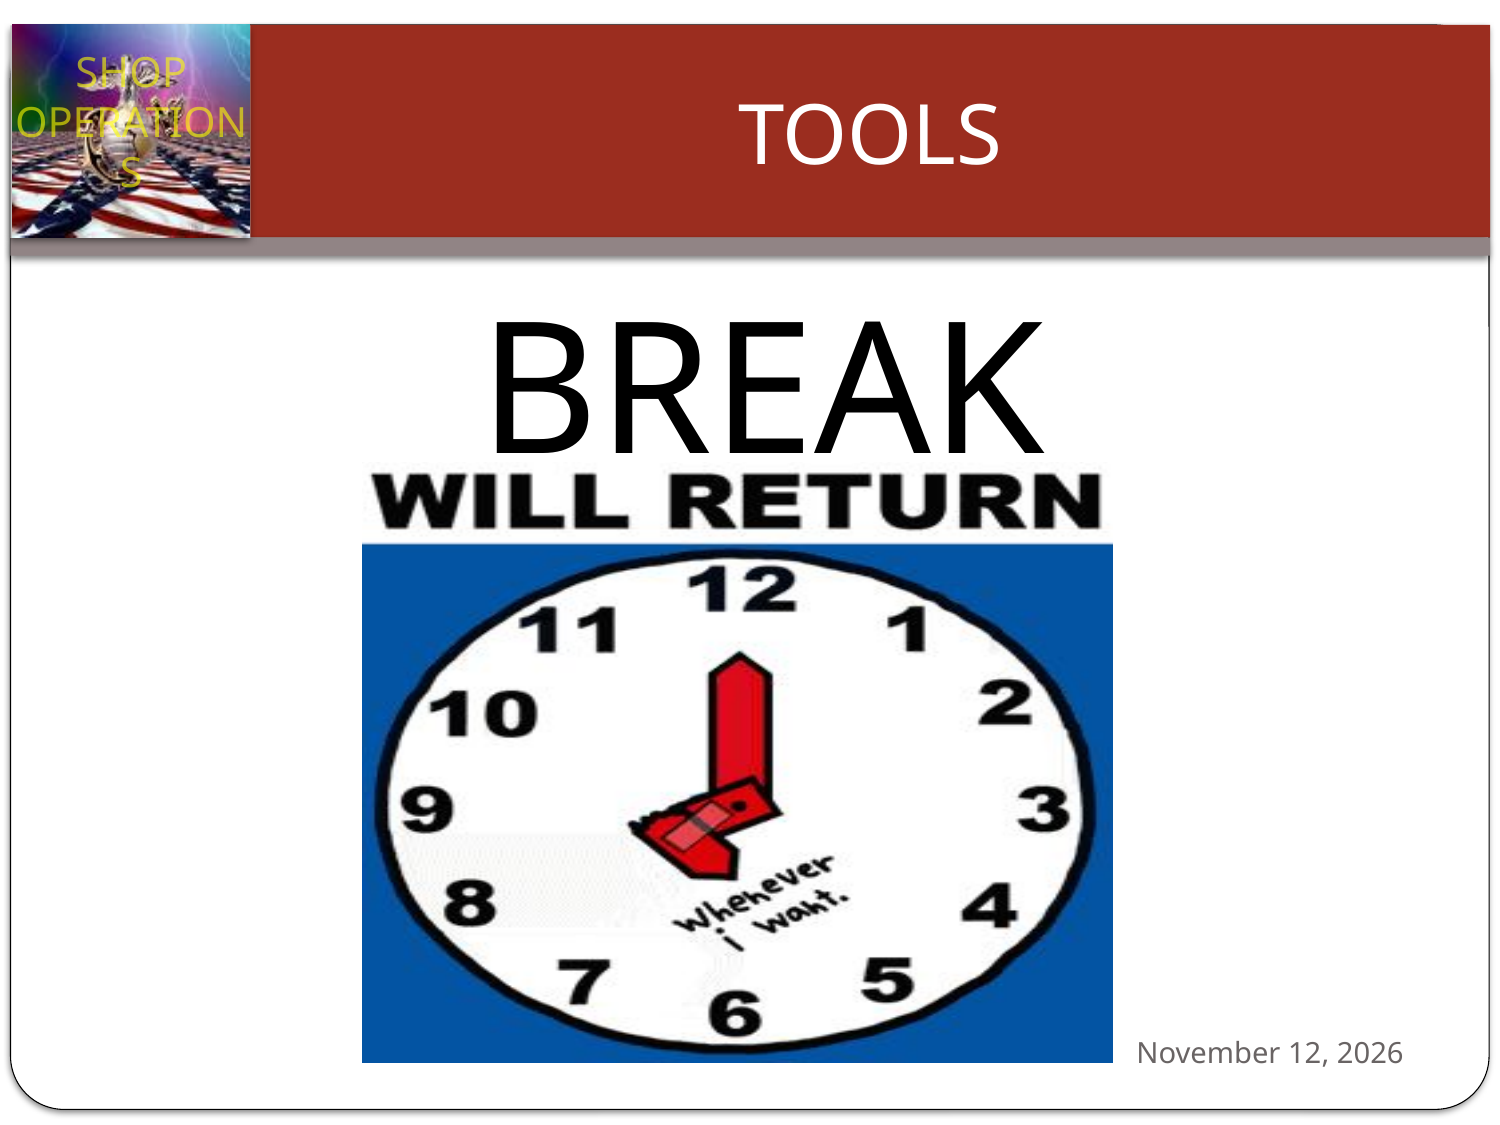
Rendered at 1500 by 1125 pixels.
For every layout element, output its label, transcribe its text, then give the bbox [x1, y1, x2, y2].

list BREAK [87, 262, 1438, 538]
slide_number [1012, 1015, 1419, 1094]
picture [362, 462, 1113, 1063]
picture [12, 24, 250, 238]
